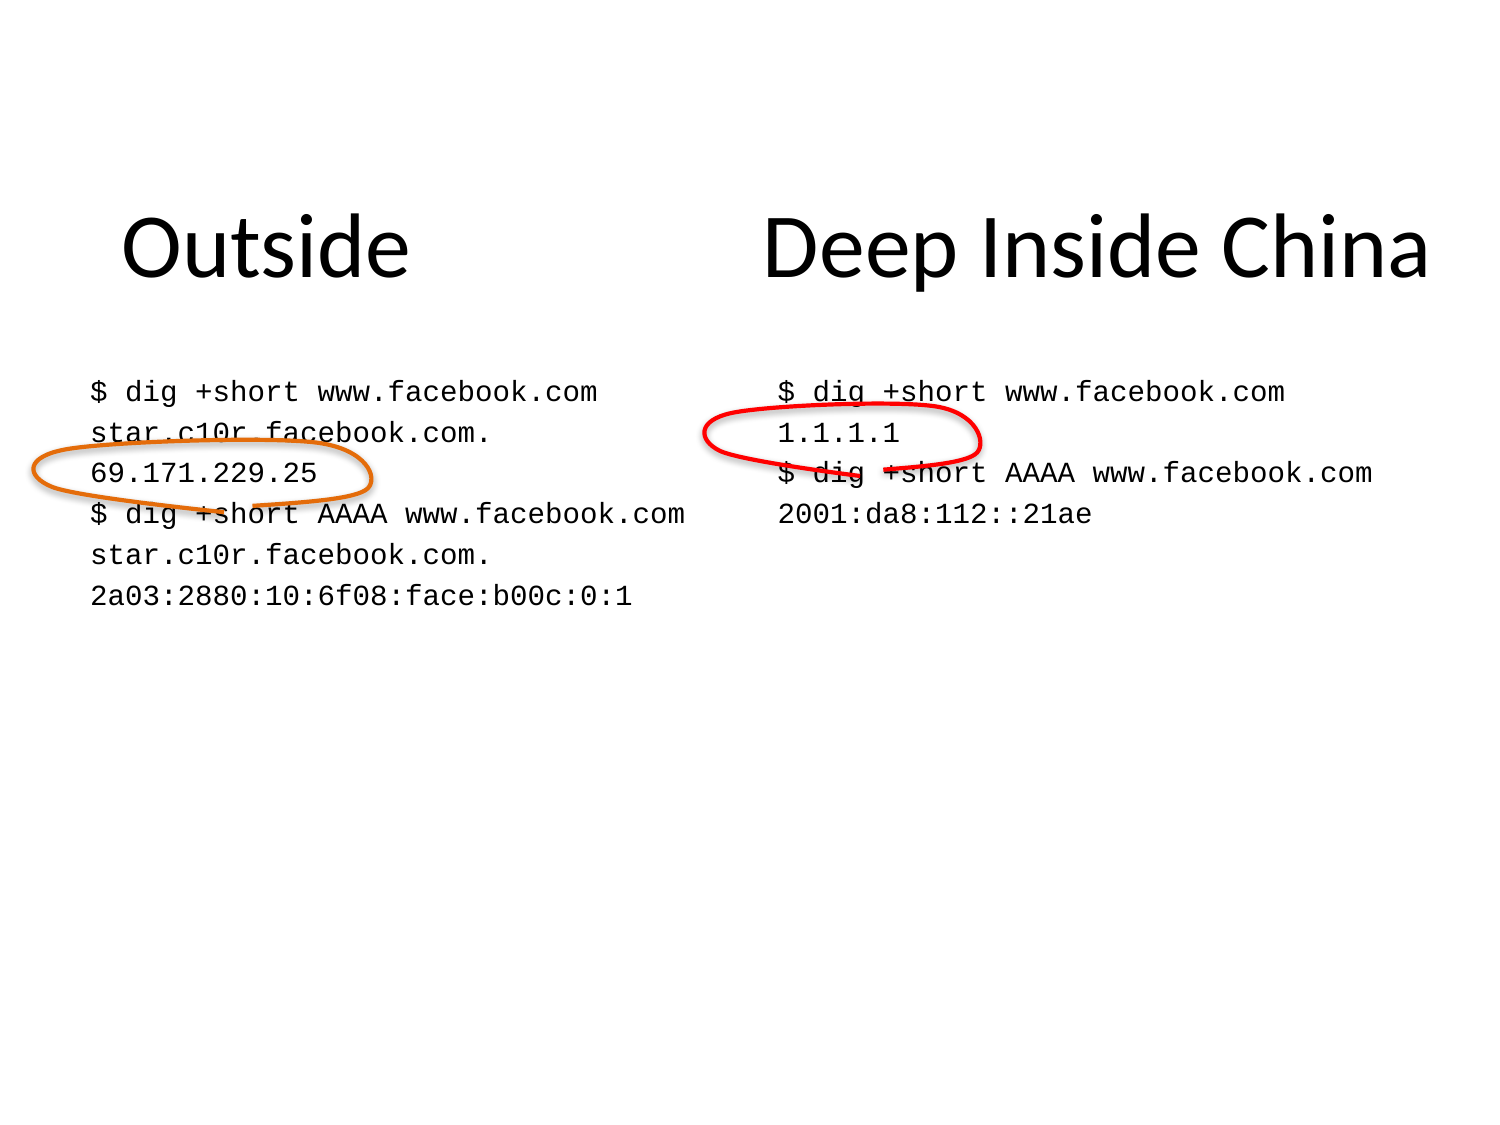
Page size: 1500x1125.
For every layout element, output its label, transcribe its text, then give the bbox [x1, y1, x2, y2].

list $ dig +short www.facebook.com 1.1.1.1 $ dig +short AAAA www.facebook.com 2001:da8:112::21ae [762, 364, 1425, 1107]
title Outside Deep Inside China [41, 146, 1500, 335]
text_box [31, 437, 374, 515]
text_box [702, 401, 983, 479]
list $ dig +short www.facebook.com star.c10r.facebook.com. 69.171.229.25 $ dig +short AAAA www.facebook.com star.c10r.facebook.com. 2a03:2880:10:6f08:face:b00c:0:1 [75, 364, 738, 1107]
